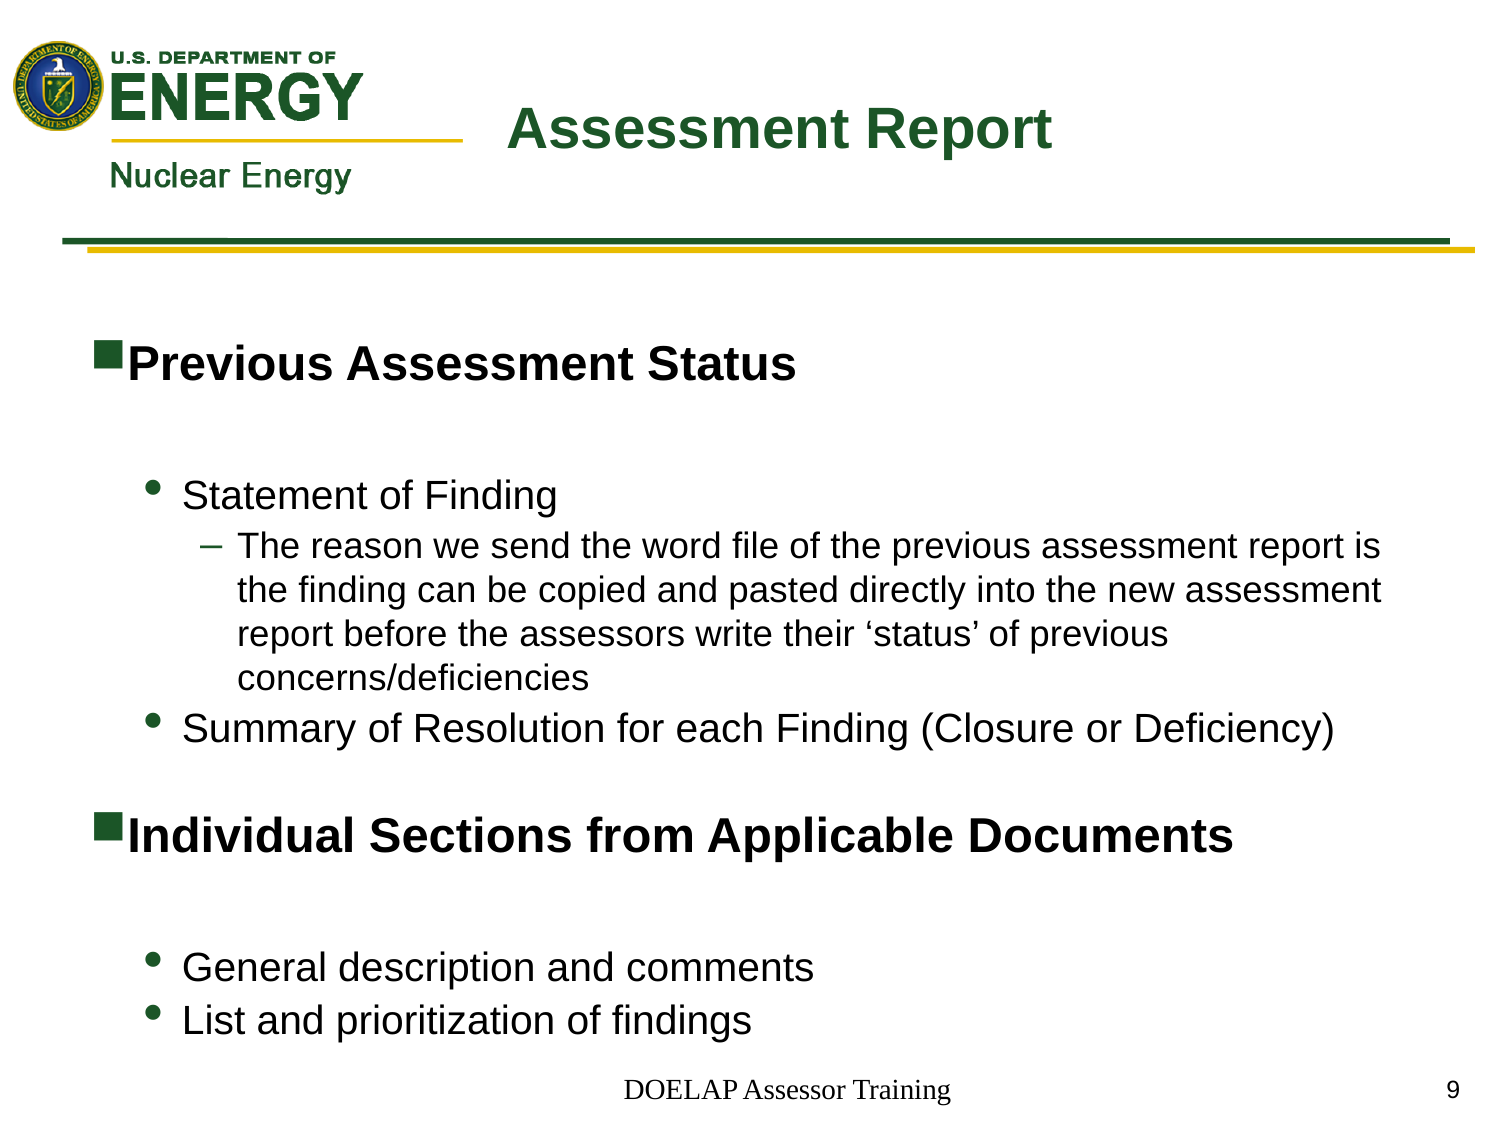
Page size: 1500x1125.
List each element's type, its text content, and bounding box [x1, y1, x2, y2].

list Previous Assessment Status Statement of Finding The reason we send the word file of the previous assessment report is the finding can be copied and pasted directly into the new assessment report before the assessors write their ‘status’ of previous concerns/deficiencies Summary of Resolution for each Finding (Closure or Deficiency) Individual Sections from Applicable Documents General description and comments List and prioritization of findings [75, 275, 1425, 1050]
picture [12, 14, 463, 263]
footer DOELAP Assessor Training [549, 1062, 1026, 1101]
title Assessment Report [474, 24, 1425, 225]
